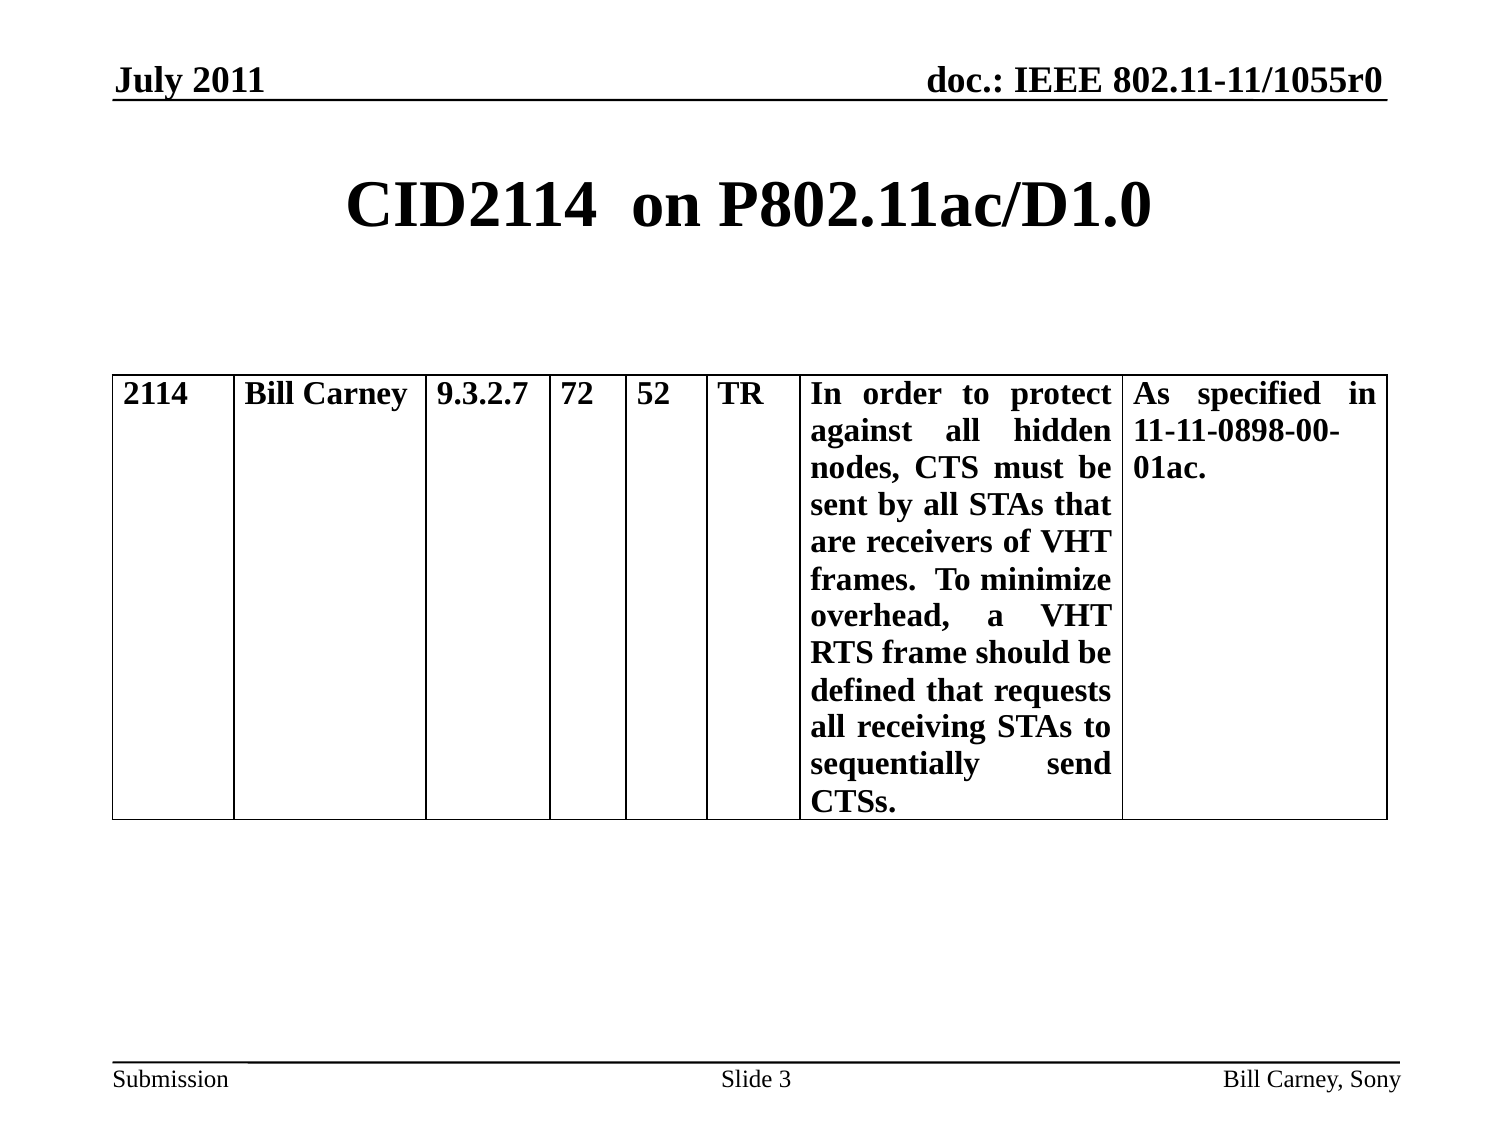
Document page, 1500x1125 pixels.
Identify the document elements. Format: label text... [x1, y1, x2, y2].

table_header As specified in 11-11-0898-00-01ac. [1123, 376, 1386, 819]
footer Bill Carney, Sony [1221, 1062, 1402, 1093]
slide_number Slide 3 [712, 1062, 800, 1093]
table_header Bill Carney [235, 376, 425, 819]
table_header 52 [627, 376, 706, 819]
table_header TR [708, 376, 799, 819]
table_header 9.3.2.7 [427, 376, 549, 819]
table_header In order to protect against all hidden nodes, CTS must be sent by all STAs that are receivers of VHT frames. To minimize overhead, a VHT RTS frame should be defined that requests all receiving STAs to sequentially send CTSs. [801, 376, 1122, 819]
table_header 72 [551, 376, 625, 819]
table_header 2114 [113, 376, 233, 819]
title CID2114 on P802.11ac/D1.0 [112, 112, 1388, 288]
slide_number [114, 54, 267, 100]
